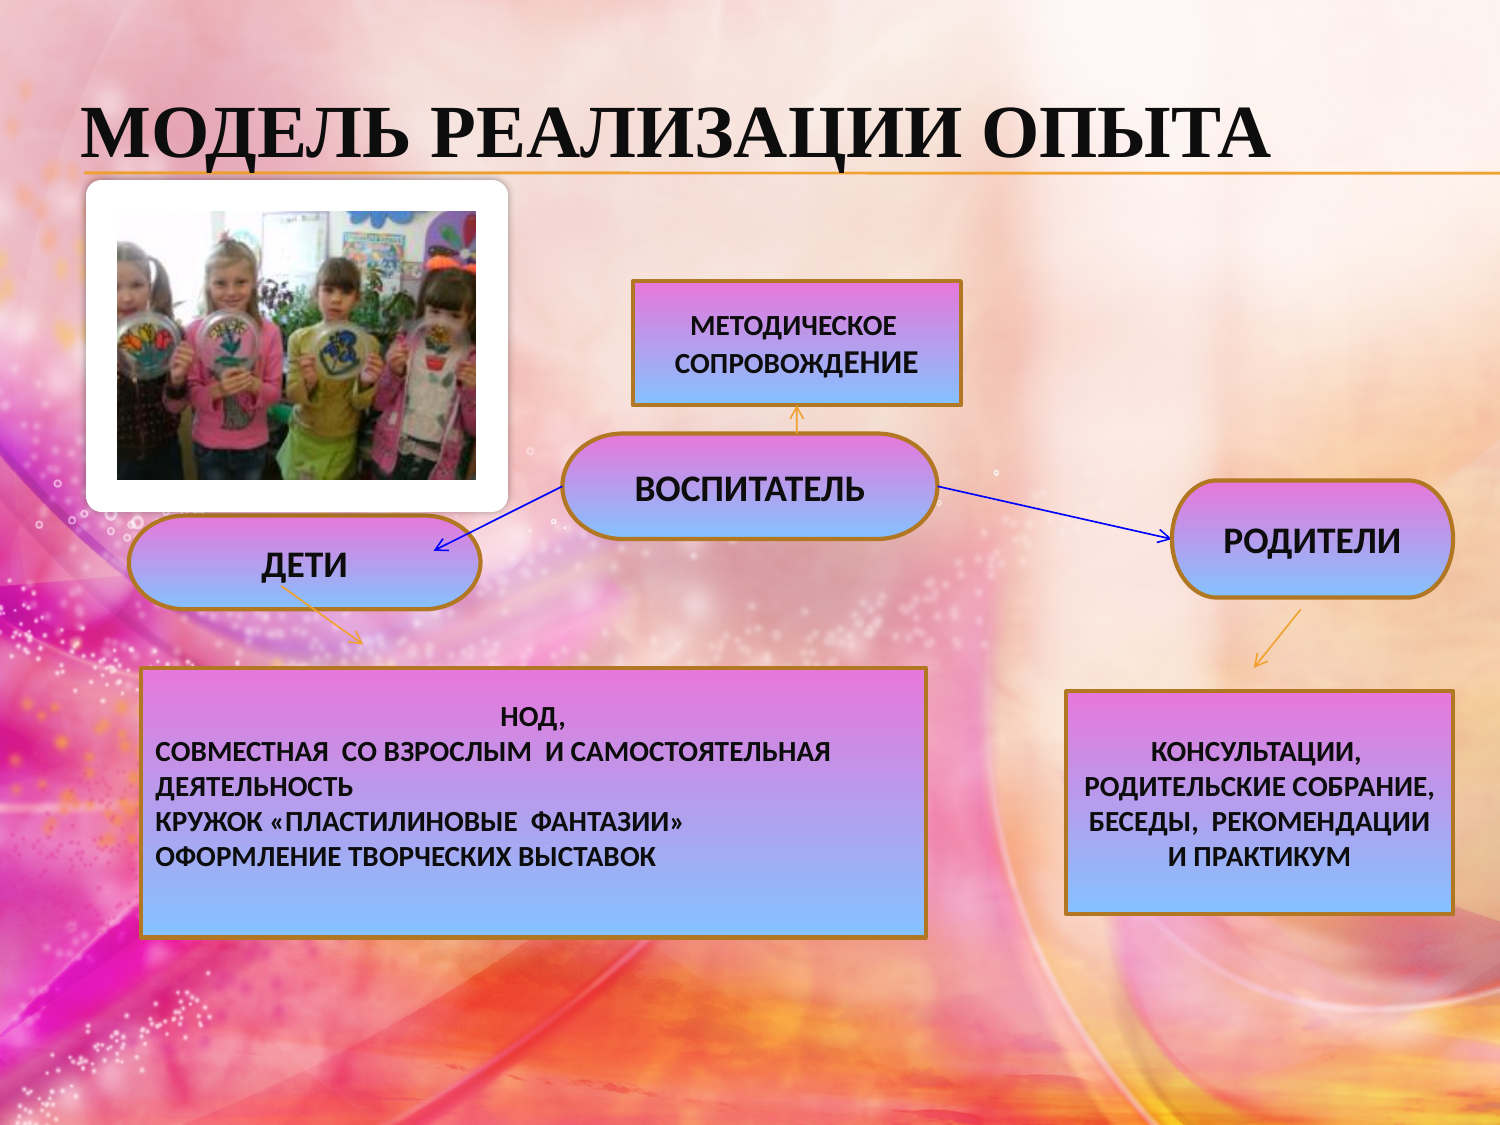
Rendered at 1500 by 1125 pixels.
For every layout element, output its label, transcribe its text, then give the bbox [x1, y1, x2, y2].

text_box КОНСУЛЬТАЦИИ, РОДИТЕЛЬСКИЕ СОБРАНИЕ, БЕСЕДЫ, РЕКОМЕНДАЦИИ И ПРАКТИКУМ [1064, 689, 1455, 916]
text_box НОД, СОВМЕСТНАЯ СО ВЗРОСЛЫМ И САМОСТОЯТЕЛЬНАЯ ДЕЯТЕЛЬНОСТЬ КРУЖОК «ПЛАСТИЛИНОВЫЕ ФАНТАЗИИ» ОФОРМЛЕНИЕ ТВОРЧЕСКИХ ВЫСТАВОК [139, 666, 928, 940]
text_box МЕТОДИЧЕСКОЕ СОПРОВОЖДЕНИЕ [631, 279, 963, 407]
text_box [1247, 614, 1307, 663]
text_box РОДИТЕЛИ [1171, 478, 1456, 600]
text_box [937, 485, 1173, 540]
picture [116, 210, 477, 481]
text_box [433, 485, 563, 552]
title МОДЕЛЬ РЕАЛИЗАЦИИ ОПЫТА [46, 58, 1472, 197]
picture [0, 0, 1500, 1125]
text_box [292, 573, 352, 657]
text_box ДЕТИ [126, 517, 483, 612]
text_box ВОСПИТАТЕЛЬ [560, 431, 940, 542]
